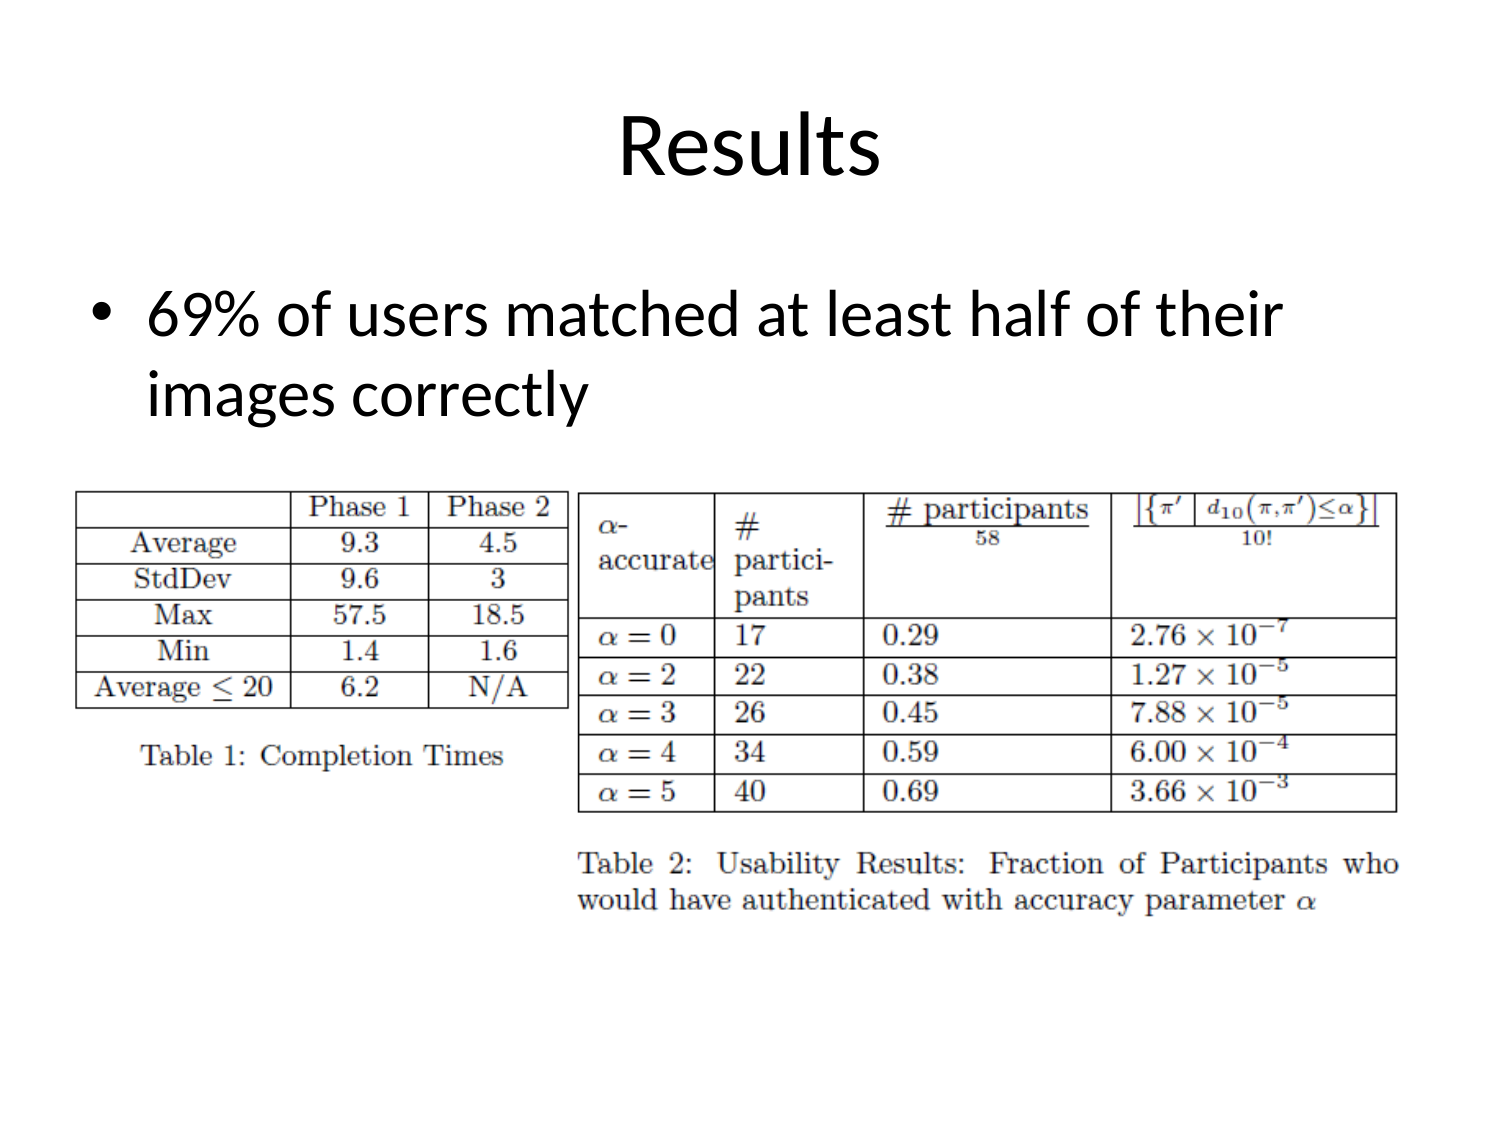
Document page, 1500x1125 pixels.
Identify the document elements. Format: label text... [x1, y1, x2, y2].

picture [576, 487, 1427, 920]
list 69% of users matched at least half of their images correctly [75, 262, 1425, 450]
picture [66, 449, 572, 790]
title Results [75, 45, 1425, 233]
